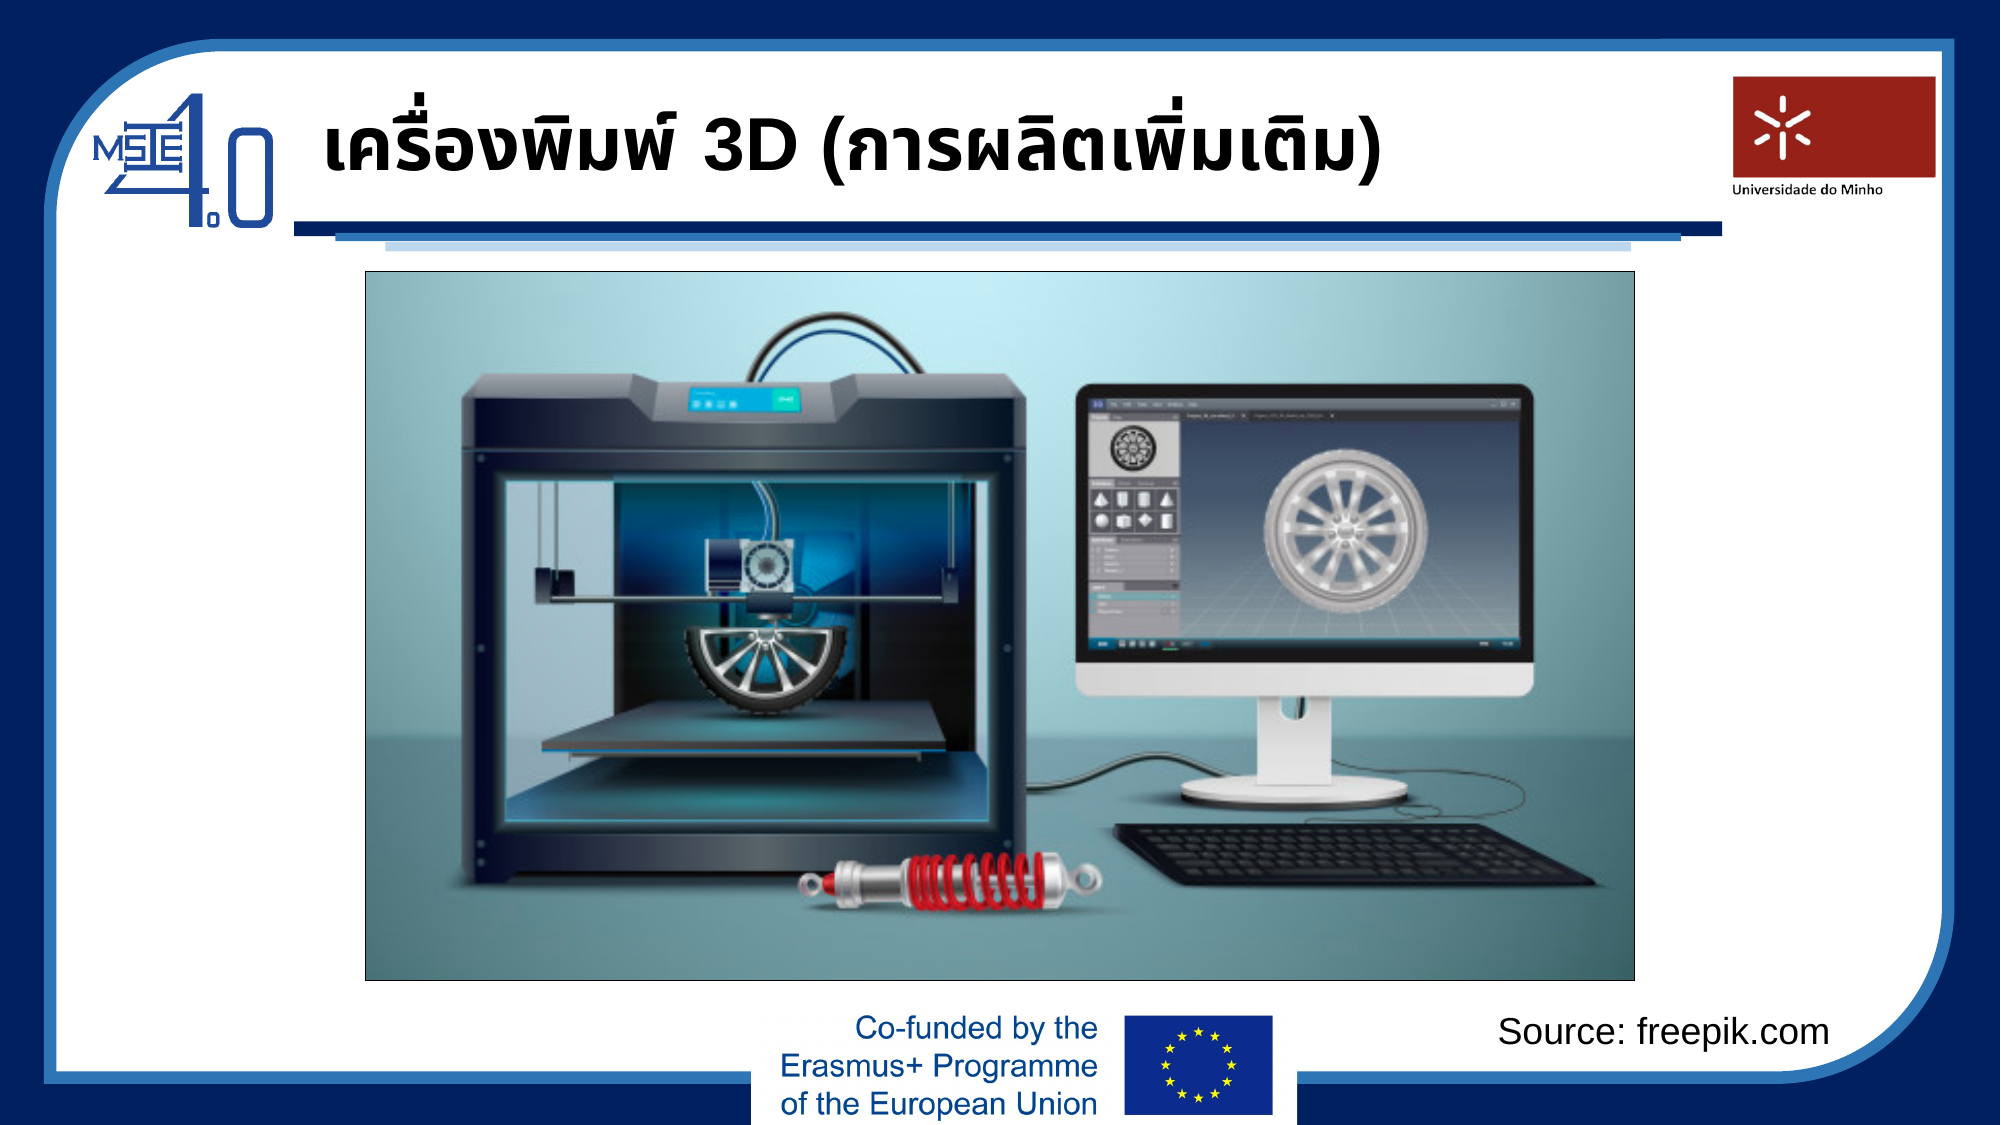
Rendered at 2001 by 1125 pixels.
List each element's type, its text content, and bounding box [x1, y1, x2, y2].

picture [365, 271, 1635, 981]
picture [751, 1003, 1298, 1125]
text_box เครื่องพิมพ์ 3D (การผลิตเพิ่มเติม) [321, 67, 1750, 214]
picture [1699, 70, 1968, 224]
text_box Source: freepik.com [1482, 1000, 1846, 1057]
picture [93, 79, 273, 228]
